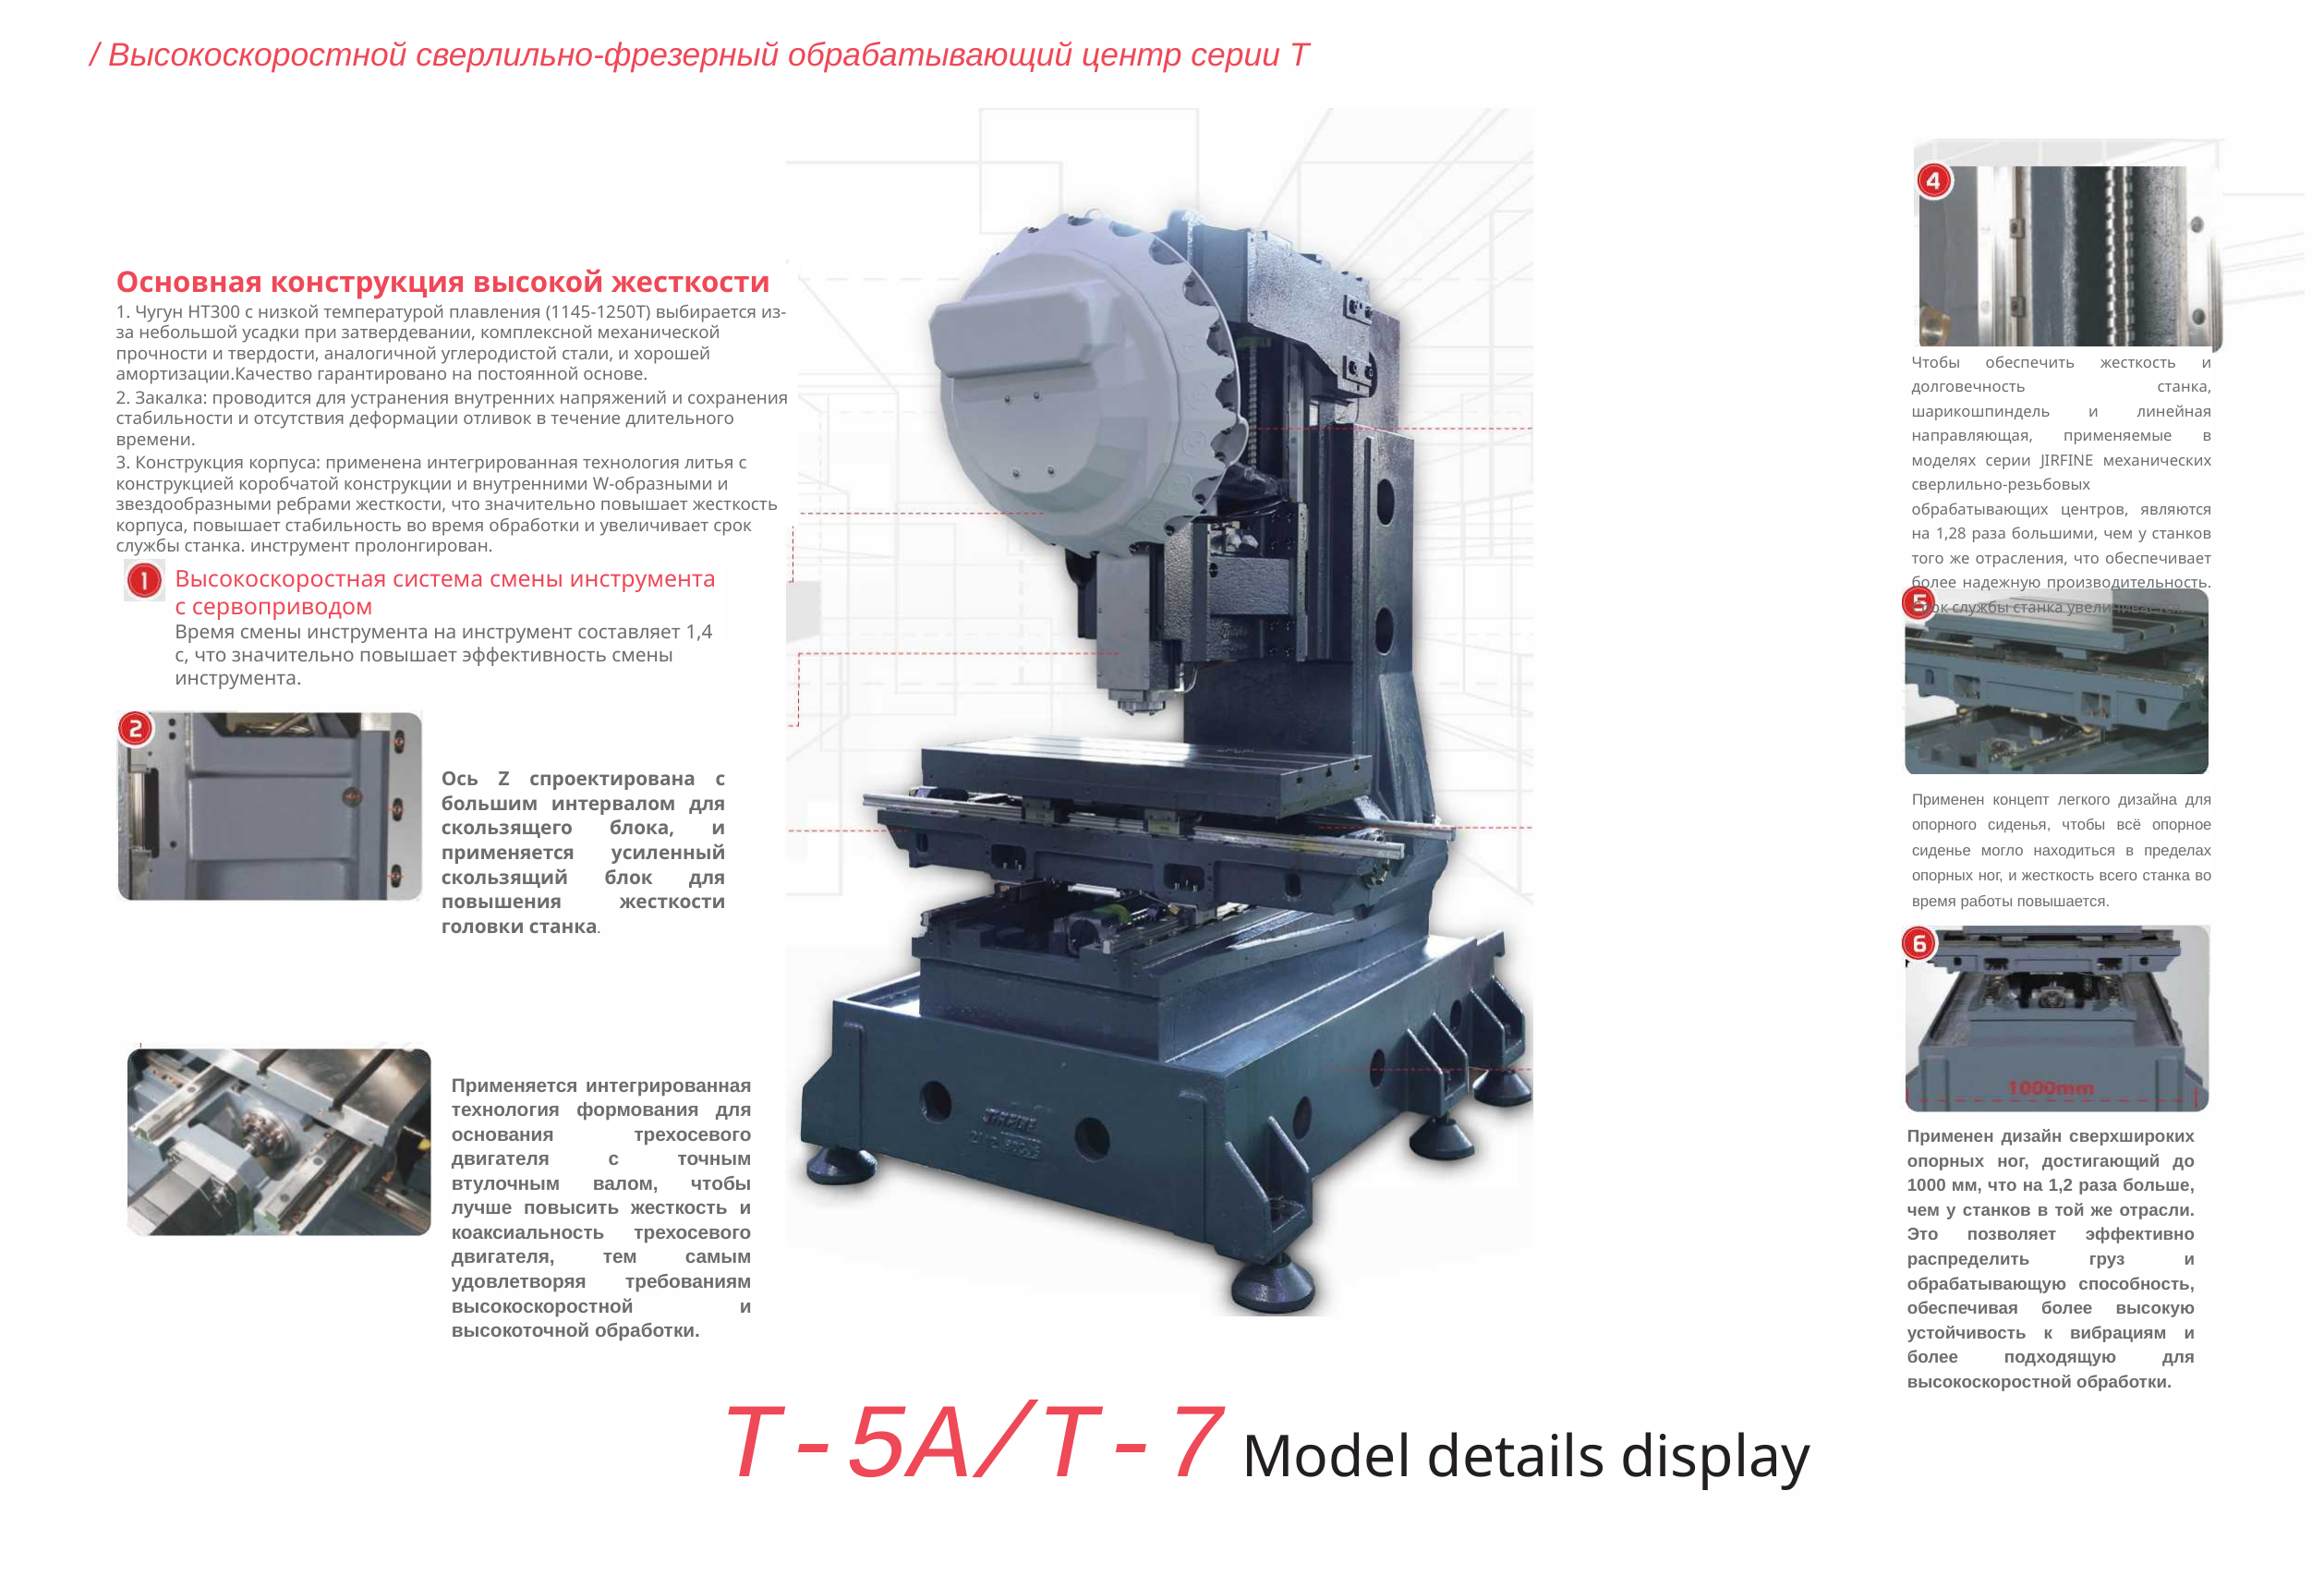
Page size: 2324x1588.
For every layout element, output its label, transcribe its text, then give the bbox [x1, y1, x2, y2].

picture [1914, 139, 2305, 355]
text_box Применяется интегрированная технология формования для основания трехосевого двигателя с точным втулочным валом, чтобы лучше повысить жесткость и коаксиальность трехосевого двигателя, тем самым удовлетворяя требованиям высокоскоростной и высокоточной обработки. [451, 1071, 752, 1216]
picture [116, 710, 424, 902]
text_box Применен дизайн сверхшироких опорных ног, достигающий до 1000 мм, что на 1,2 раза больше, чем у станков в той же отрасли. Это позволяет эффективно распределить груз и обрабатывающую способность, обеспечивая более высокую устойчивость к вибрациям и более подходящую для высокоскоростной обработки. [1906, 1121, 2195, 1267]
text_box T-5A/T-7 Model details display [718, 1370, 1687, 1449]
text_box / Высокоскоростной сверлильно-фрезерный обрабатывающий центр серии T [90, 32, 952, 78]
text_box Основная конструкция высокой жесткости 1. Чугун HT300 с низкой температурой плавления (1145-1250T) выбирается из-за небольшой усадки при затвердевании, комплексной механической прочности и твердости, аналогичной углеродистой стали, и хорошей амортизации.Качество гарантировано на постоянной основе. 2. Закалка: проводится для устранения внутренних напряжений и сохранения стабильности и отсутствия деформации отливок в течение длительного времени. 3. Конструкция корпуса: применена интегрированная технология литья с конструкцией коробчатой ​​конструкции и внутренними W-образными и звездообразными ребрами жесткости, что значительно повышает жесткость корпуса, повышает стабильность во время обработки и увеличивает срок службы станка. инструмент пролонгирован. [115, 263, 781, 527]
picture [1901, 586, 2209, 774]
picture [126, 1042, 432, 1238]
text_box Ось Z спроектирована с большим интервалом для скользящего блока, и применяется усиленный скользящий блок для повышения жесткости головки станка. [441, 765, 726, 861]
picture [1900, 924, 2210, 1114]
picture [785, 107, 1533, 1316]
text_box Высокоскоростная система смены инструмента с сервоприводом Время смены инструмента на инструмент составляет 1,4 с, что значительно повышает эффективность смены инструмента. [175, 564, 724, 643]
picture [124, 559, 166, 601]
text_box Применен концепт легкого дизайна для опорного сиденья, чтобы всё опорное сиденье могло находиться в пределах опорных ног, и жесткость всего станка во время работы повышается. [1912, 782, 2212, 886]
text_box Чтобы обеспечить жесткость и долговечность станка, шарикошпиндель и линейная направляющая, применяемые в моделях серии JIRFINE механических сверлильно-резьбовых обрабатывающих центров, являются на 1,28 раза большими, чем у станков того же отрасления, что обеспечивает более надежную производительность. Срок службы станка увеличивается. [1911, 359, 2212, 449]
